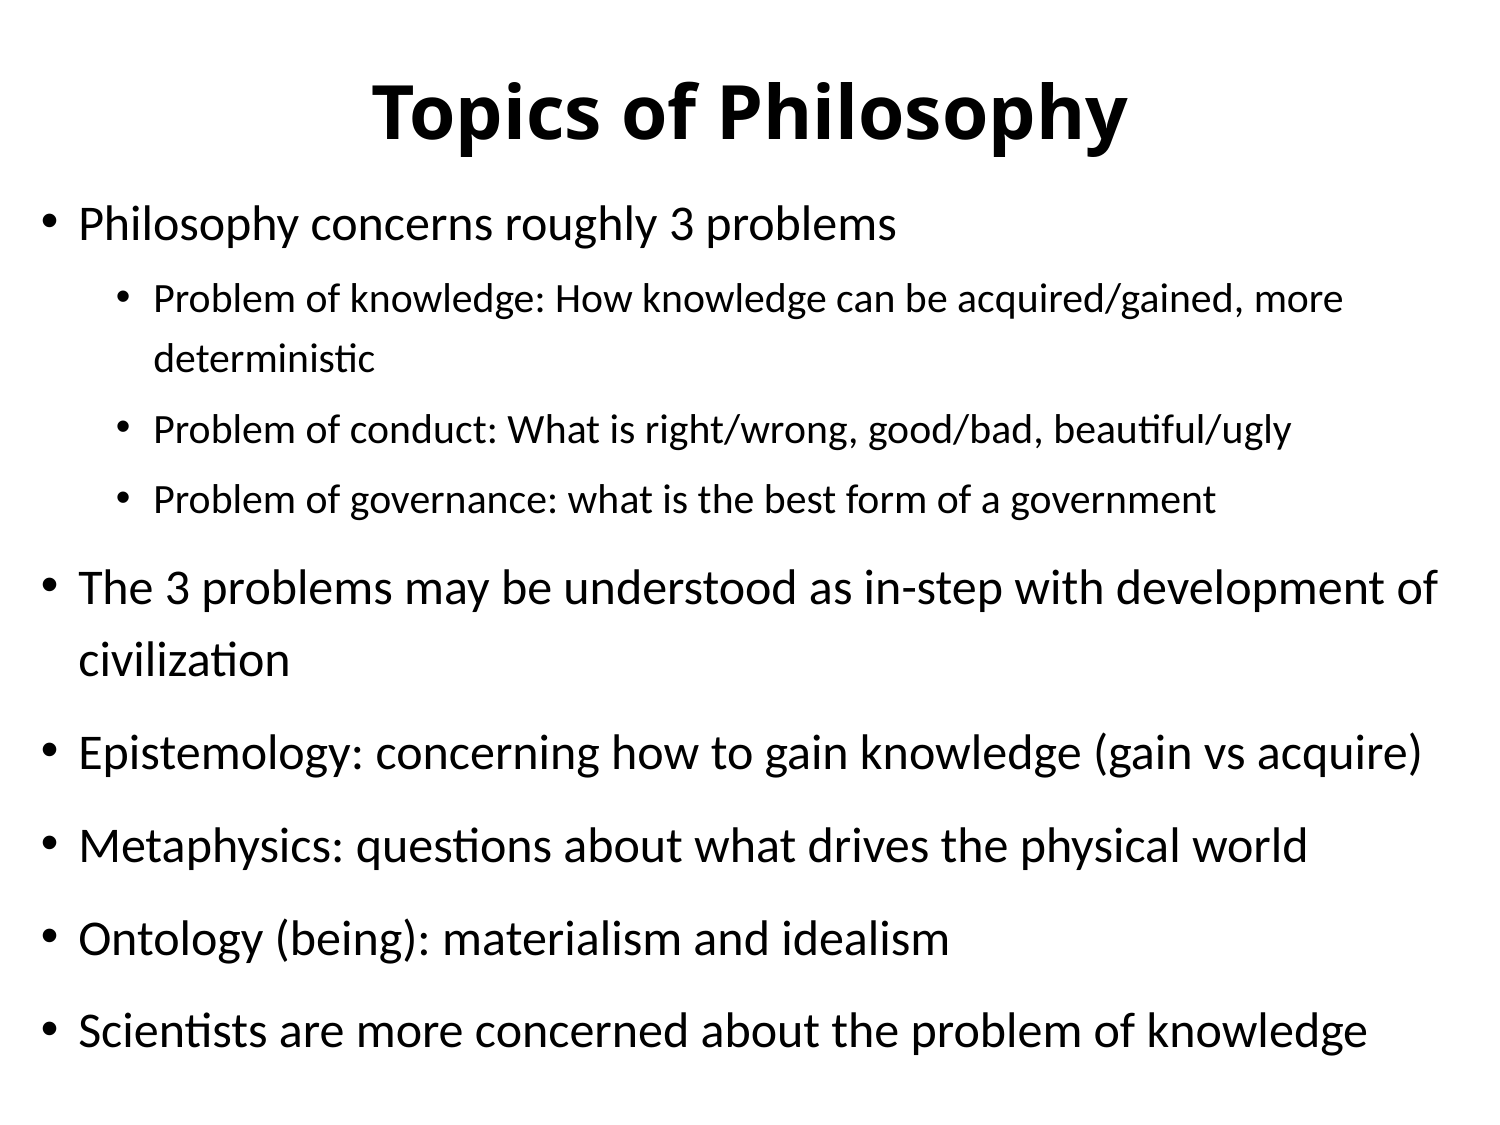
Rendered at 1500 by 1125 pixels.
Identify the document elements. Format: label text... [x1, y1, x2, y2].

title Topics of Philosophy [103, 59, 1397, 170]
list Philosophy concerns roughly 3 problems Problem of knowledge: How knowledge can be acquired/gained, more deterministic Problem of conduct: What is right/wrong, good/bad, beautiful/ugly Problem of governance: what is the best form of a government The 3 problems may be understood as in-step with development of civilization Epistemology: concerning how to gain knowledge (gain vs acquire) Metaphysics: questions about what drives the physical world Ontology (being): materialism and idealism Scientists are more concerned about the problem of knowledge [25, 170, 1459, 1087]
